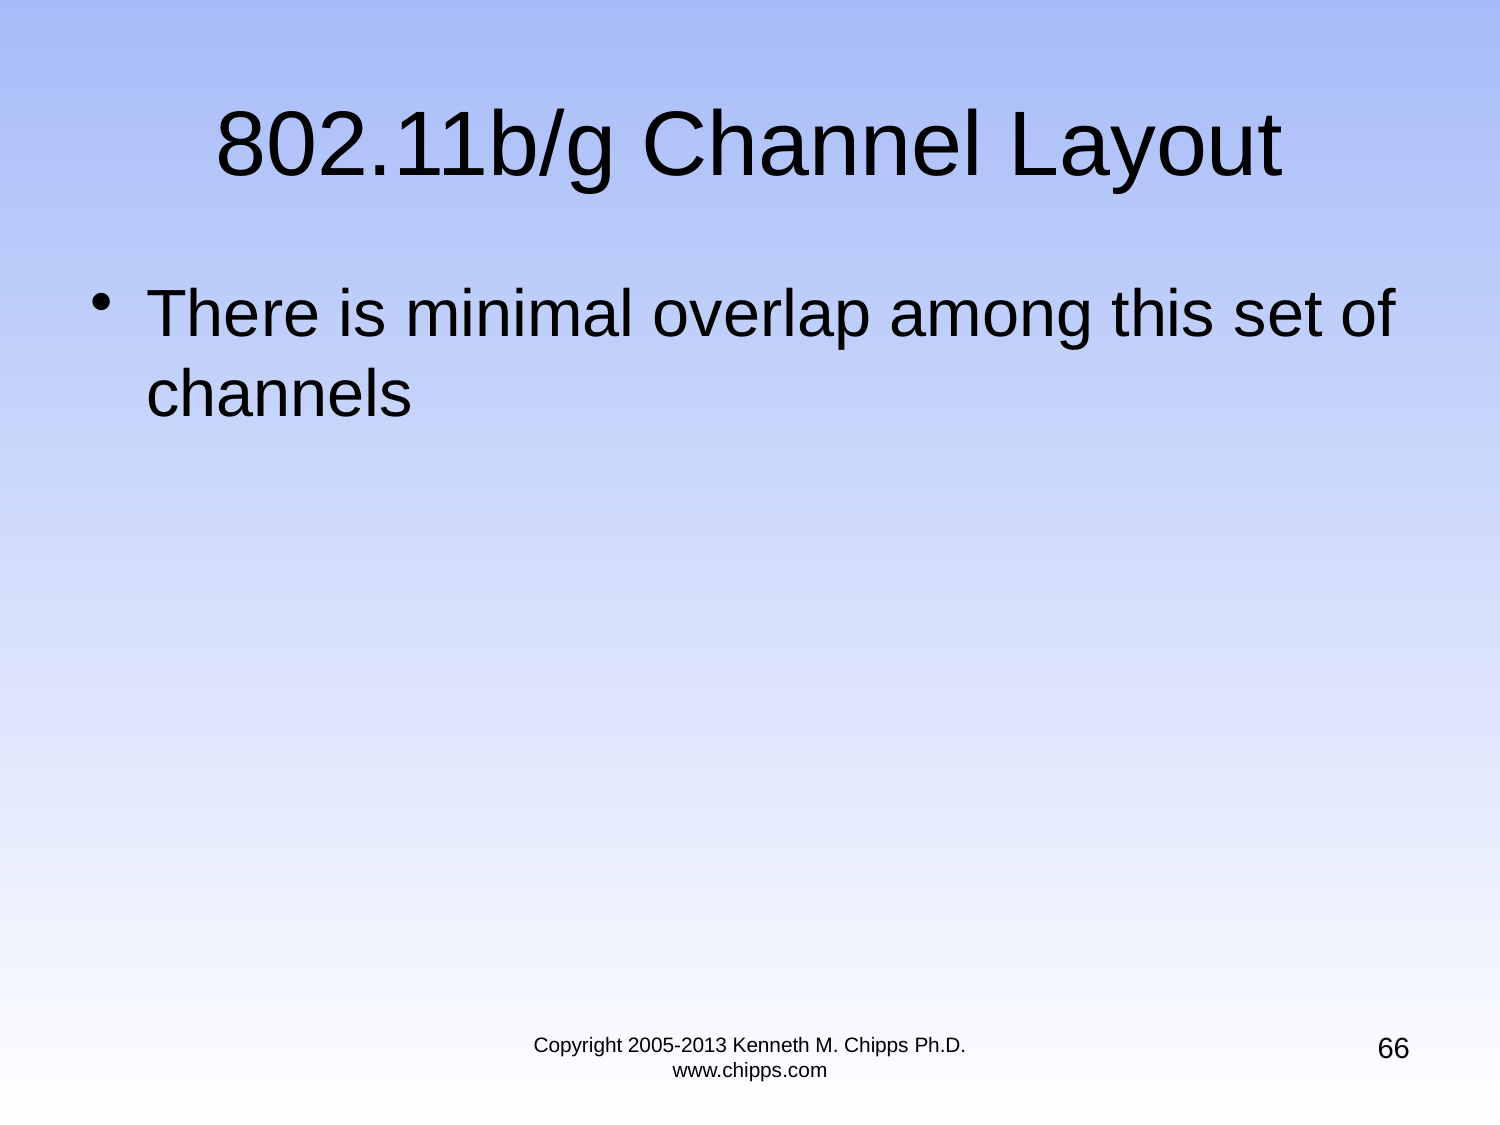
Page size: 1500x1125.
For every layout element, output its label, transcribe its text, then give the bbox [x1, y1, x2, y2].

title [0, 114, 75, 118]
slide_number 66 [1074, 1021, 1426, 1101]
title 802.11b/g Channel Layout [75, 45, 1425, 233]
list There is minimal overlap among this set of channels [75, 262, 1425, 1005]
footer Copyright 2005-2013 Kenneth M. Chipps Ph.D. www.chipps.com [449, 1024, 1051, 1103]
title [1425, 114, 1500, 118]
